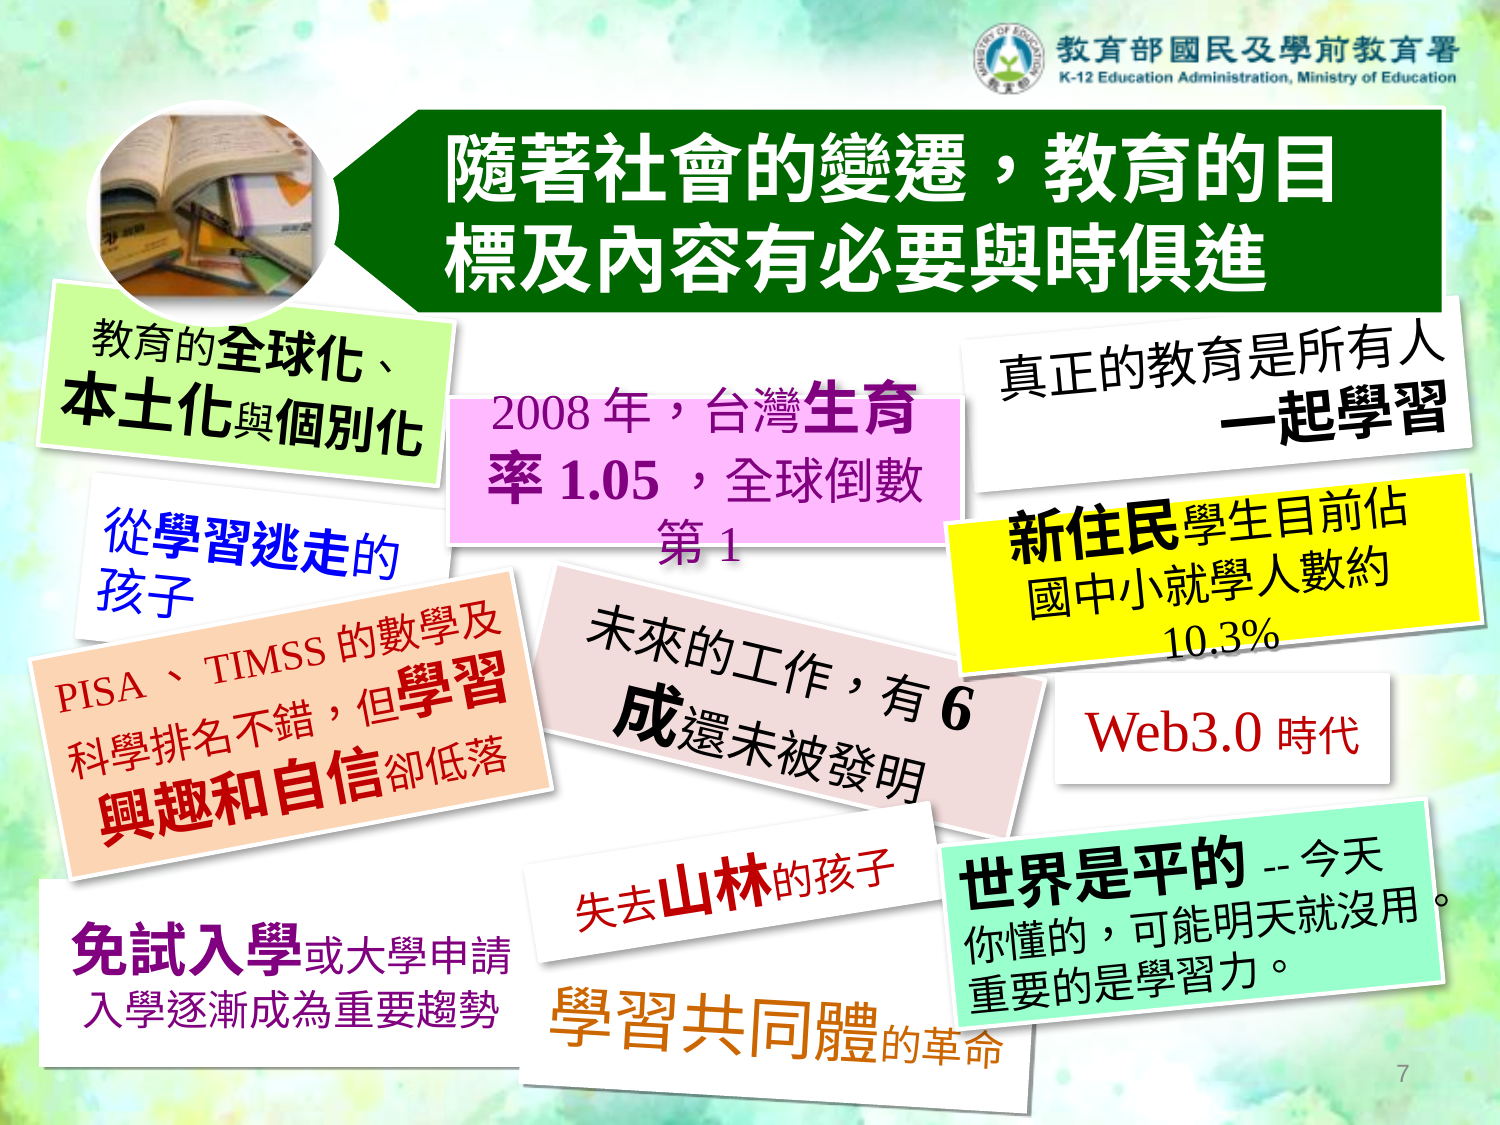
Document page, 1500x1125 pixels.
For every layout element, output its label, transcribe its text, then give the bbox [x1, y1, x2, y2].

text_box PISA、TIMSS的數學及科學排名不錯，但學習興趣和自信卻低落 [27, 566, 555, 882]
text_box 未來的工作，有6成還未被發明 [535, 560, 1048, 838]
text_box 學習共同體的革命 [520, 942, 1030, 1112]
slide_number 6 [1074, 1042, 1425, 1103]
text_box Web3.0時代 [1055, 673, 1390, 784]
picture [0, 0, 1500, 1125]
text_box 失去山林的孩子 [523, 800, 940, 963]
text_box 新住民學生目前佔 國中小就學人數約10.3% [945, 470, 1483, 676]
text_box 世界是平的--今天你懂的，可能明天就沒用。重要的是學習力。 [936, 796, 1446, 1032]
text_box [88, 101, 1444, 325]
text_box 免試入學或大學申請入學逐漸成為重要趨勢 [41, 881, 533, 1066]
text_box 從學習逃走的孩子 [74, 472, 451, 642]
text_box 教育的全球化、本土化與個別化 [35, 278, 456, 489]
text_box 真正的教育是所有人一起學習 [960, 295, 1473, 493]
text_box 2008年，台灣生育率1.05，全球倒數第1 [446, 395, 965, 547]
